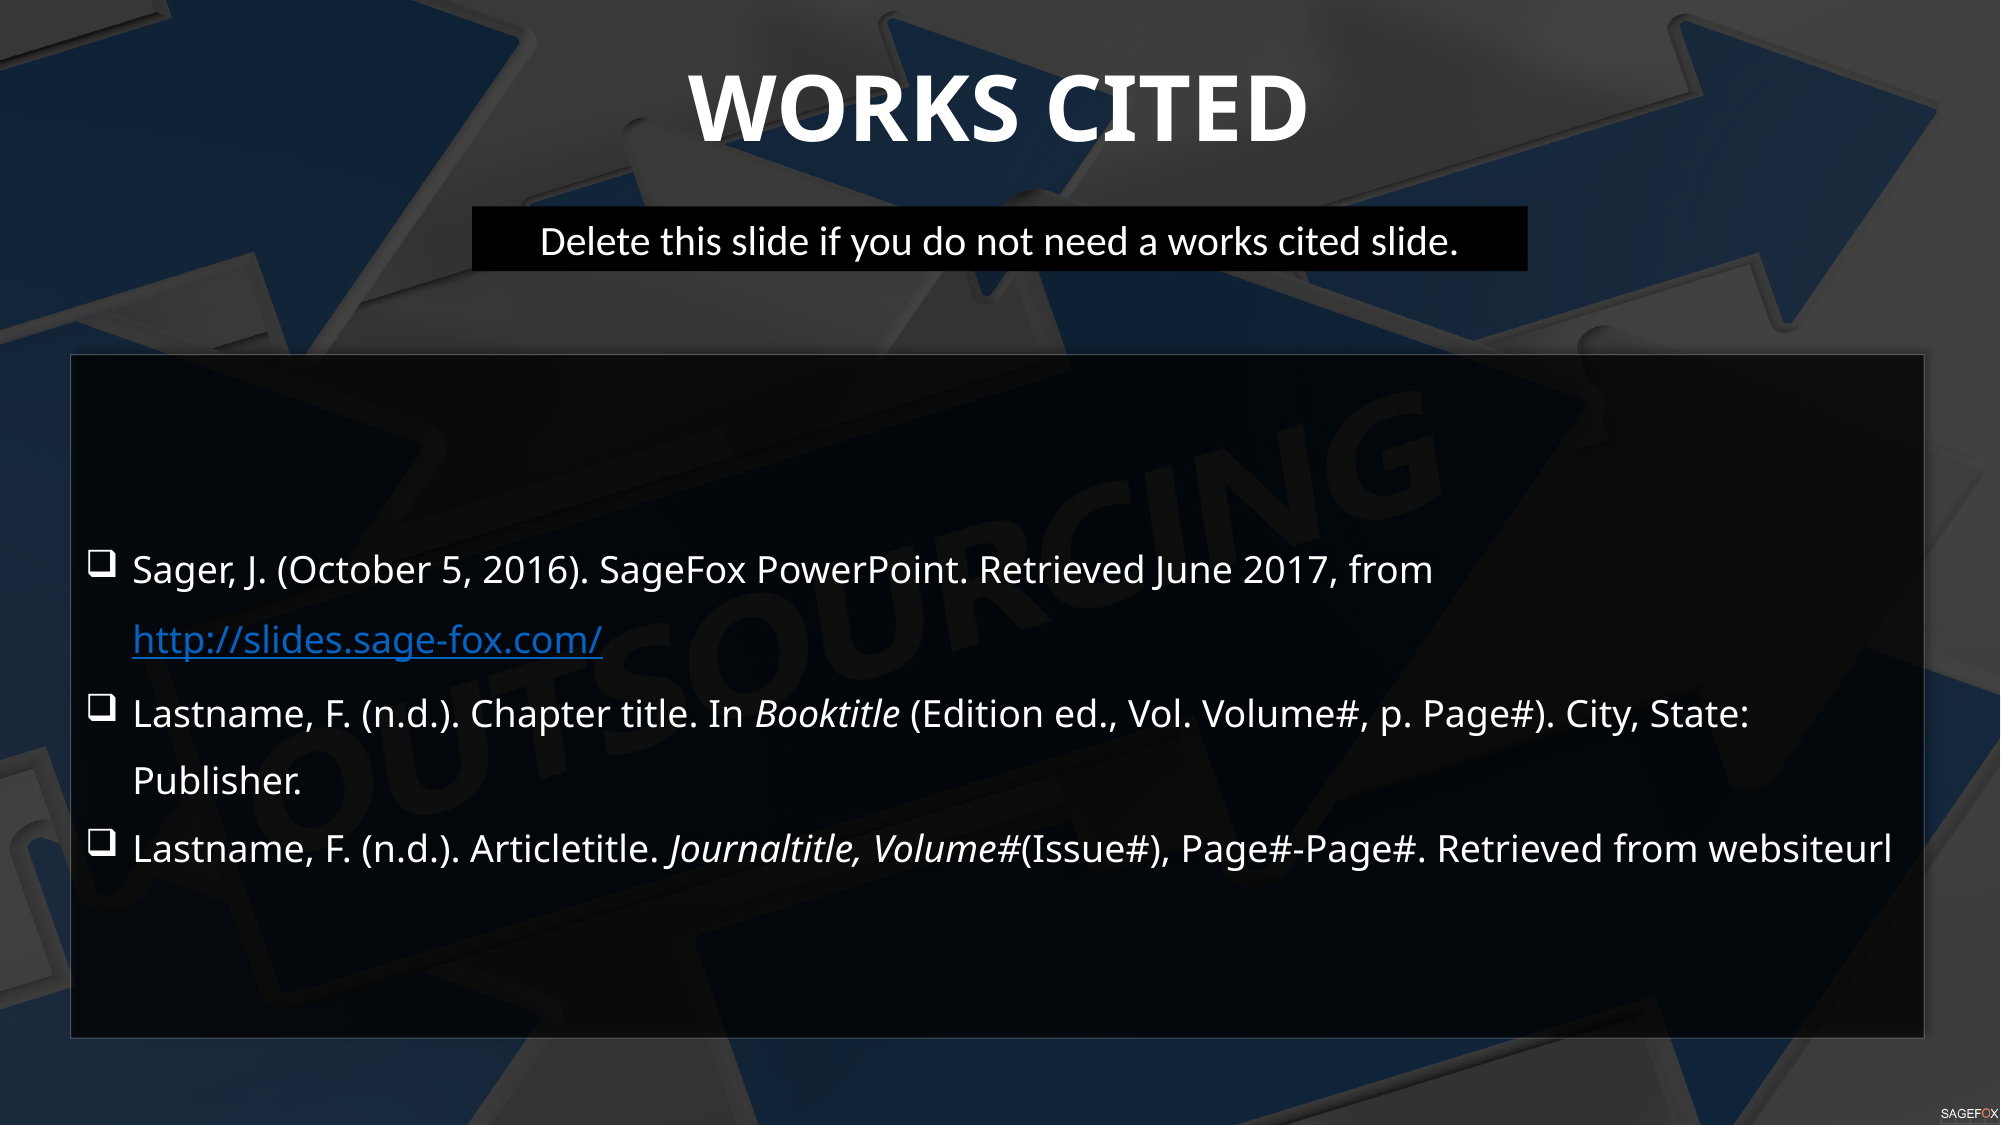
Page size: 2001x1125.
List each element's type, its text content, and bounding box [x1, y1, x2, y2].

text_box Delete this slide if you do not need a works cited slide. [472, 206, 1528, 272]
text_box Sager, J. (October 5, 2016). SageFox PowerPoint. Retrieved June 2017, from http://slides.sage-fox.com/ Lastname, F. (n.d.). Chapter title. In Booktitle (Edition ed., Vol. Volume#, p. Page#). City, State: Publisher. Lastname, F. (n.d.). Articletitle. Journaltitle, Volume#(Issue#), Page#-Page#. Retrieved from websiteurl [70, 354, 1925, 1039]
picture [0, 0, 2001, 1125]
text_box WORKS CITED [548, 42, 1452, 167]
